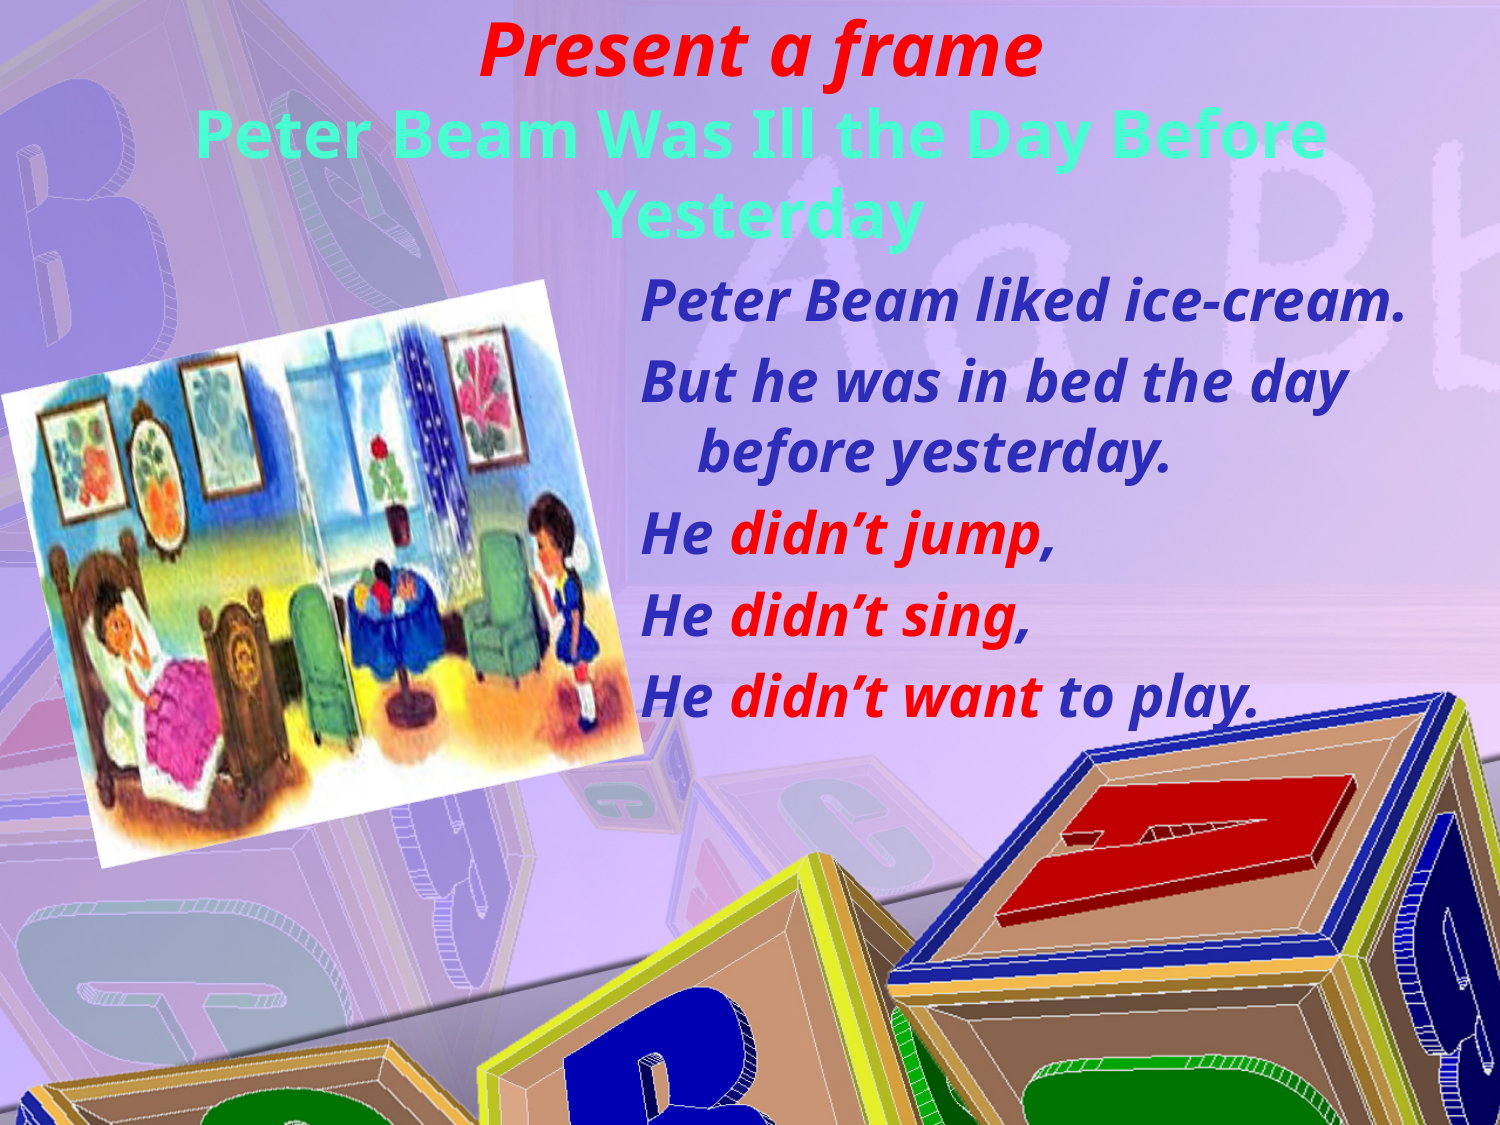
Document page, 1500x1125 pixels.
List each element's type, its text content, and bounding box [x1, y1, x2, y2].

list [44, 331, 600, 816]
picture [0, 0, 1500, 1125]
list Peter Beam liked ice-cream. But he was in bed the day before yesterday. He didn’t jump, He didn’t sing, He didn’t want to play. [625, 255, 1500, 931]
title Present a frame Peter Beam Was Ill the Day Before Yesterday [123, 77, 1400, 266]
